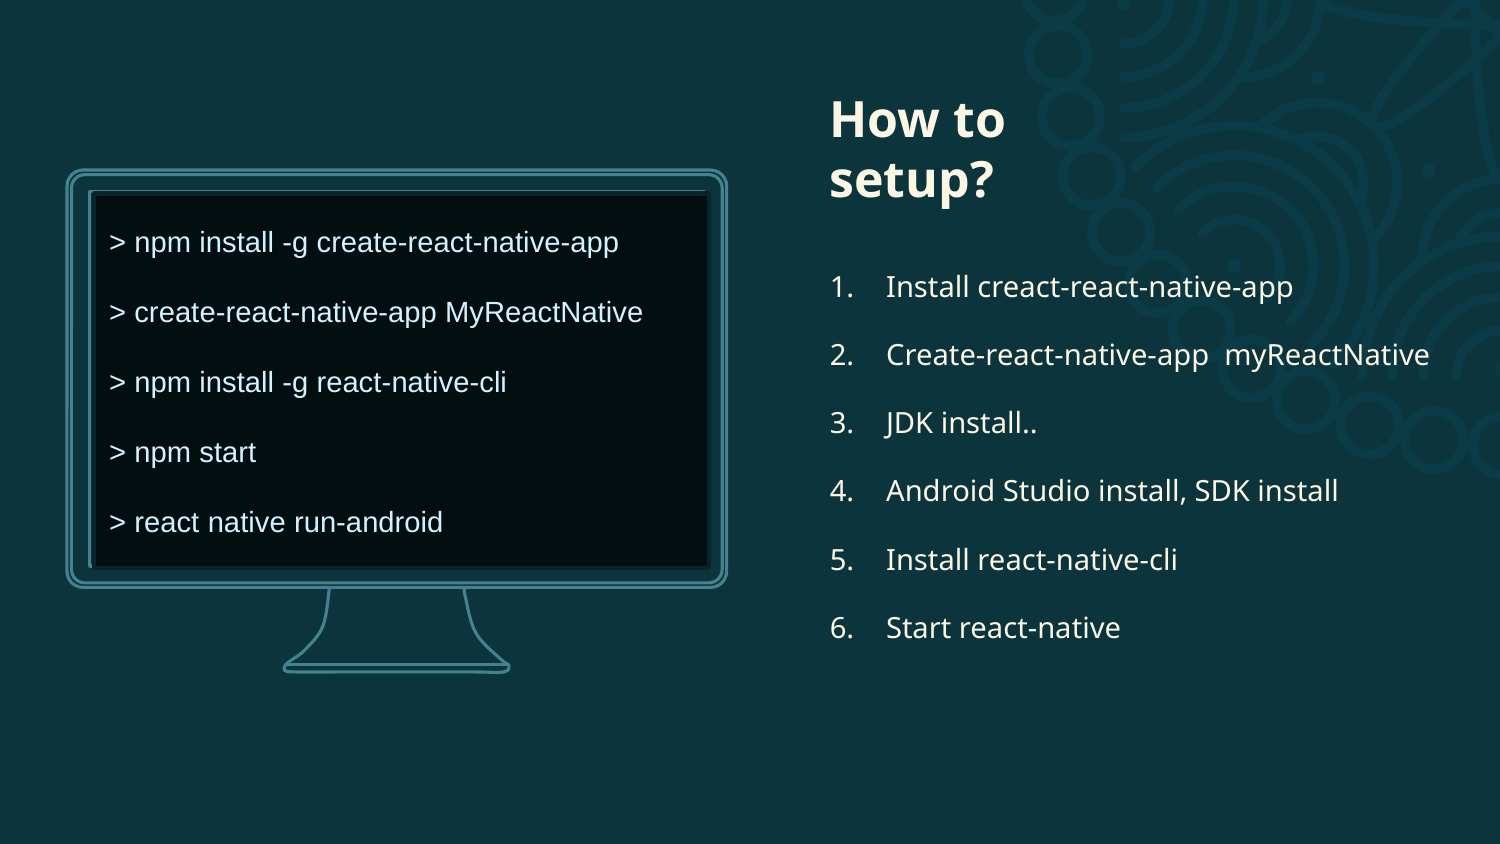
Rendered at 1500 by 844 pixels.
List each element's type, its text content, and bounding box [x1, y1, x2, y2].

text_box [66, 169, 727, 673]
subtitle Install creact-react-native-app Create-react-native-app myReactNative JDK install.. Android Studio install, SDK install Install react-native-cli Start react-native [814, 242, 1453, 655]
title How to setup? [814, 138, 1158, 208]
